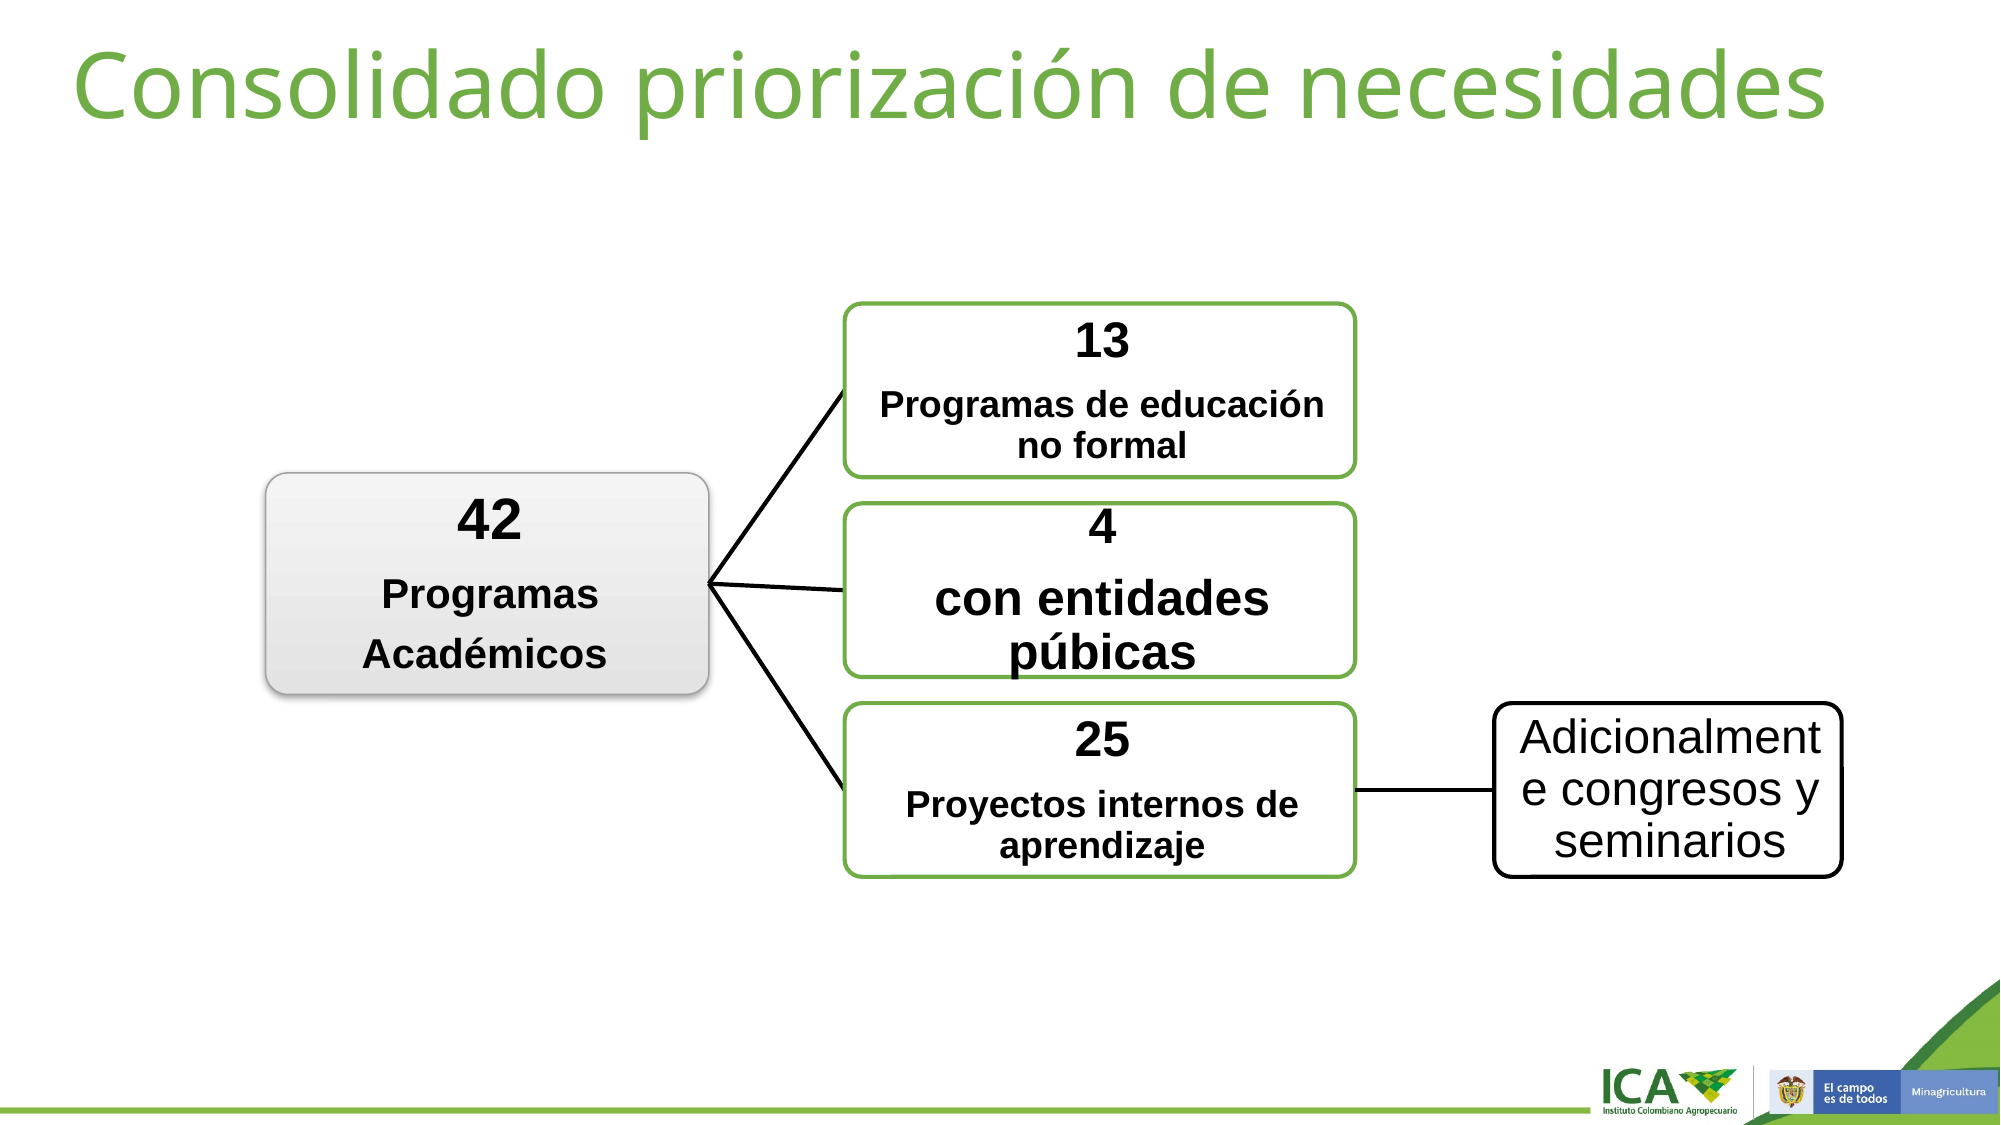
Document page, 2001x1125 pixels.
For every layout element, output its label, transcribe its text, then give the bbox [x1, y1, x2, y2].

picture [0, 0, 2000, 1125]
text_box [260, 283, 1844, 897]
text_box Consolidado priorización de necesidades [31, 19, 1872, 145]
